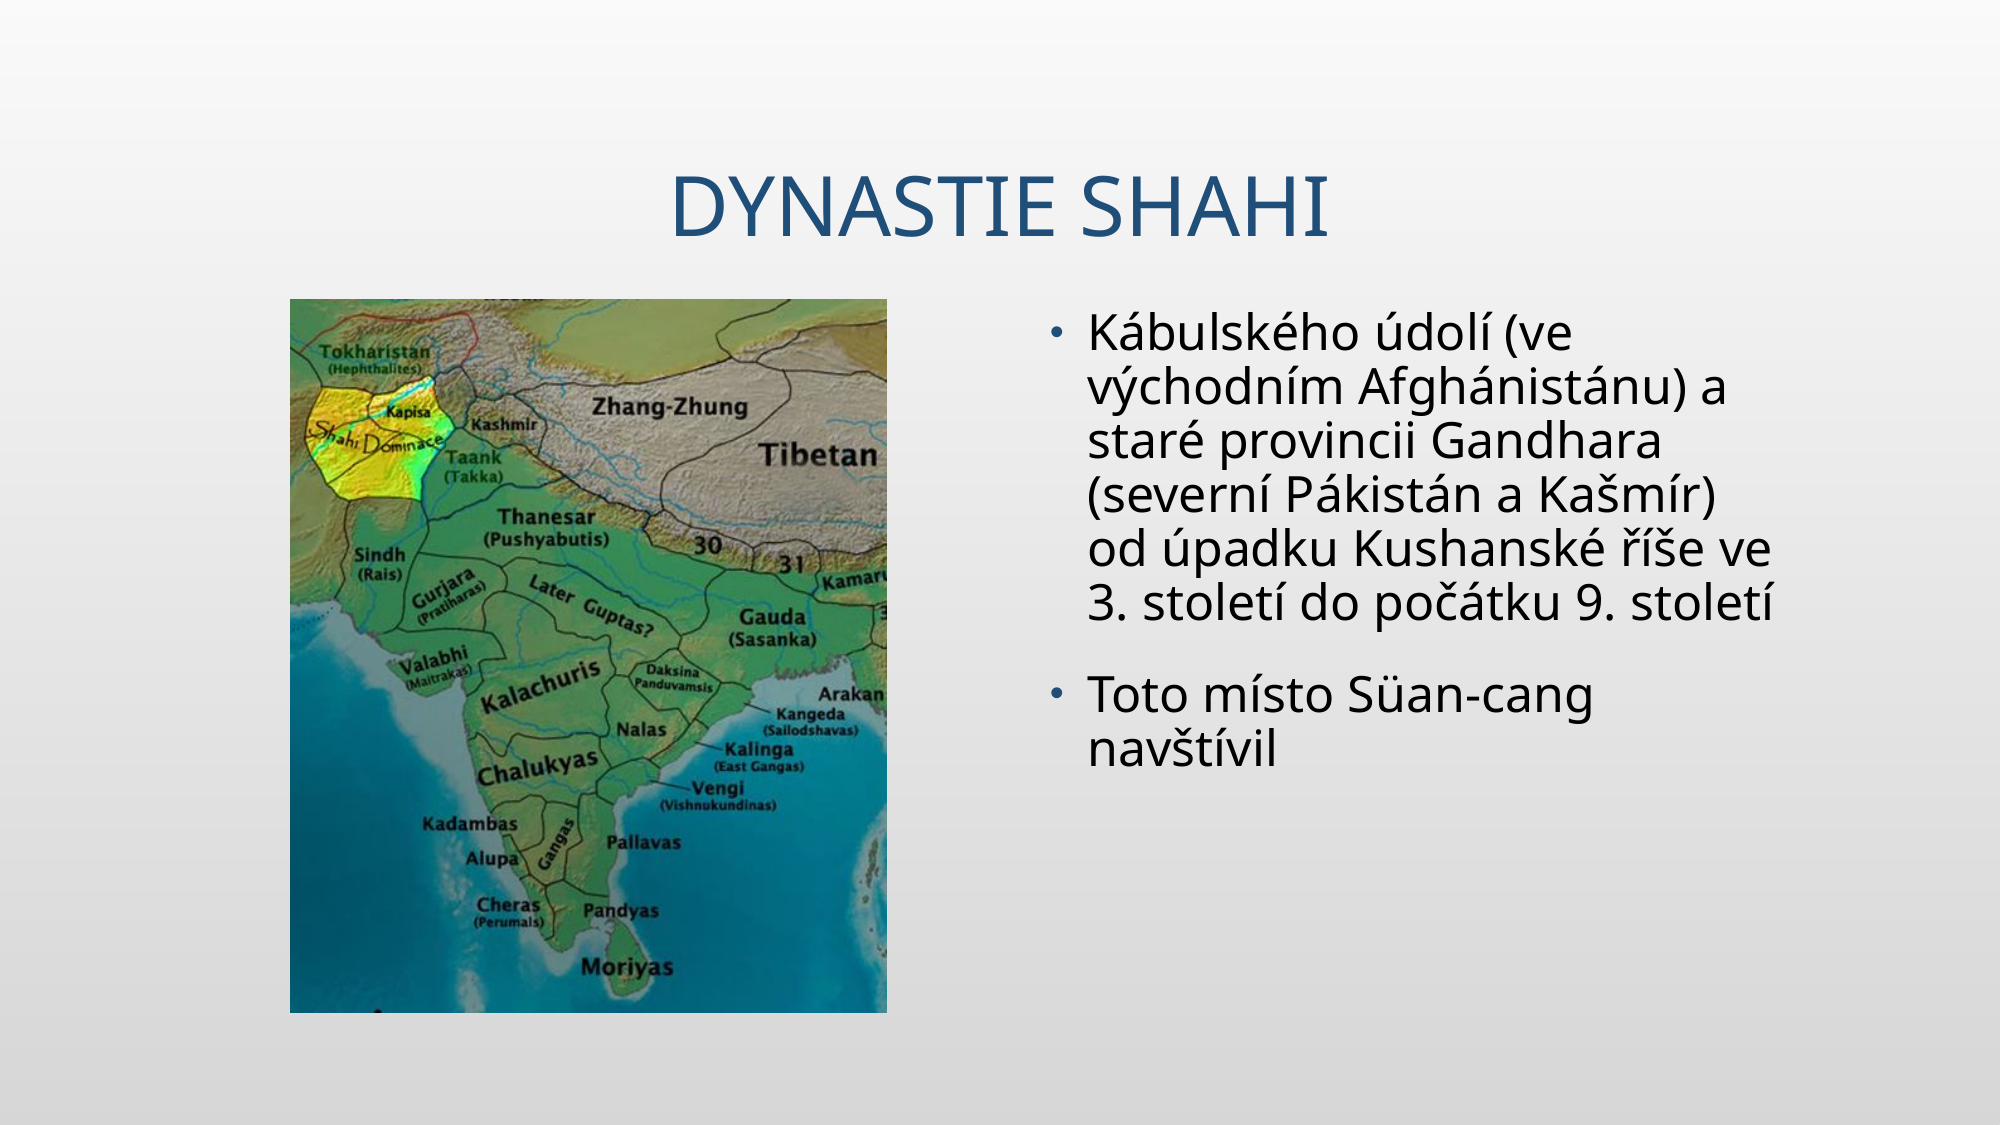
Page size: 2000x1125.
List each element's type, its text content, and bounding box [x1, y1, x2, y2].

title Dynastie shahi [199, 45, 1800, 263]
list Kábulského údolí (ve východním Afghánistánu) a staré provincii Gandhara (severní Pákistán a Kašmír) od úpadku Kushanské říše ve 3. století do počátku 9. století Toto místo Süan-cang navštívil [1027, 299, 1800, 1013]
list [290, 299, 887, 1013]
